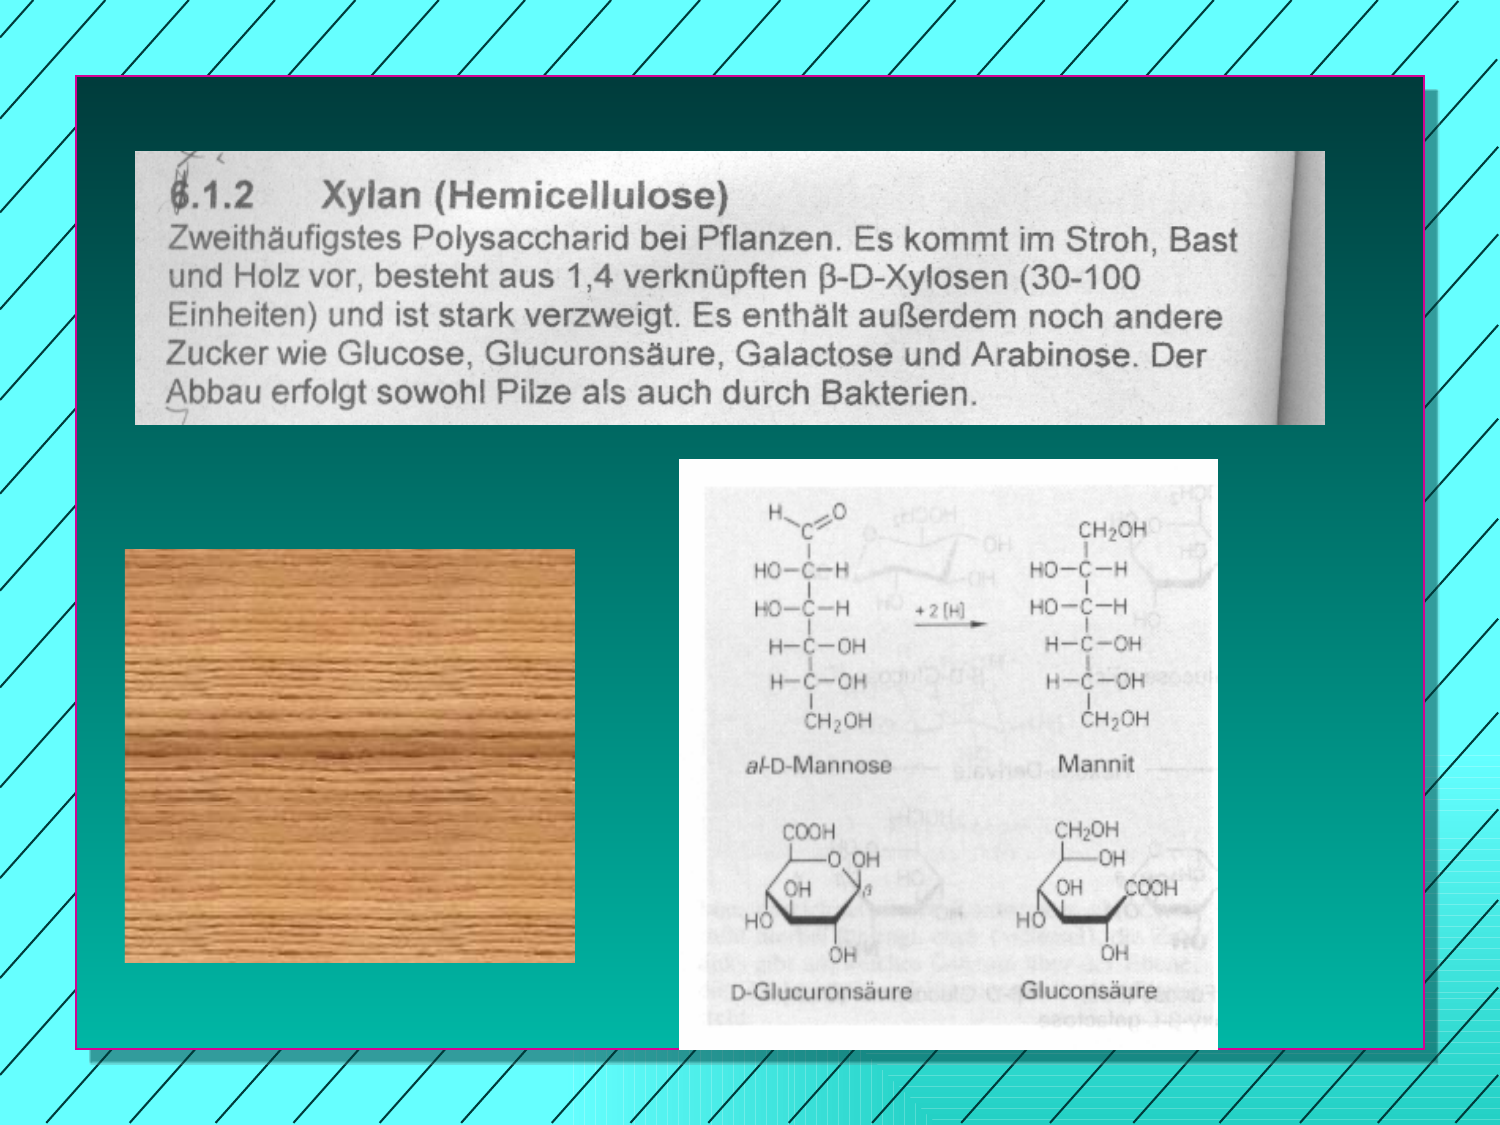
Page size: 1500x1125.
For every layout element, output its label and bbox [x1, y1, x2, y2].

text_box [124, 549, 575, 963]
picture [679, 459, 1218, 1050]
picture [135, 151, 1325, 425]
